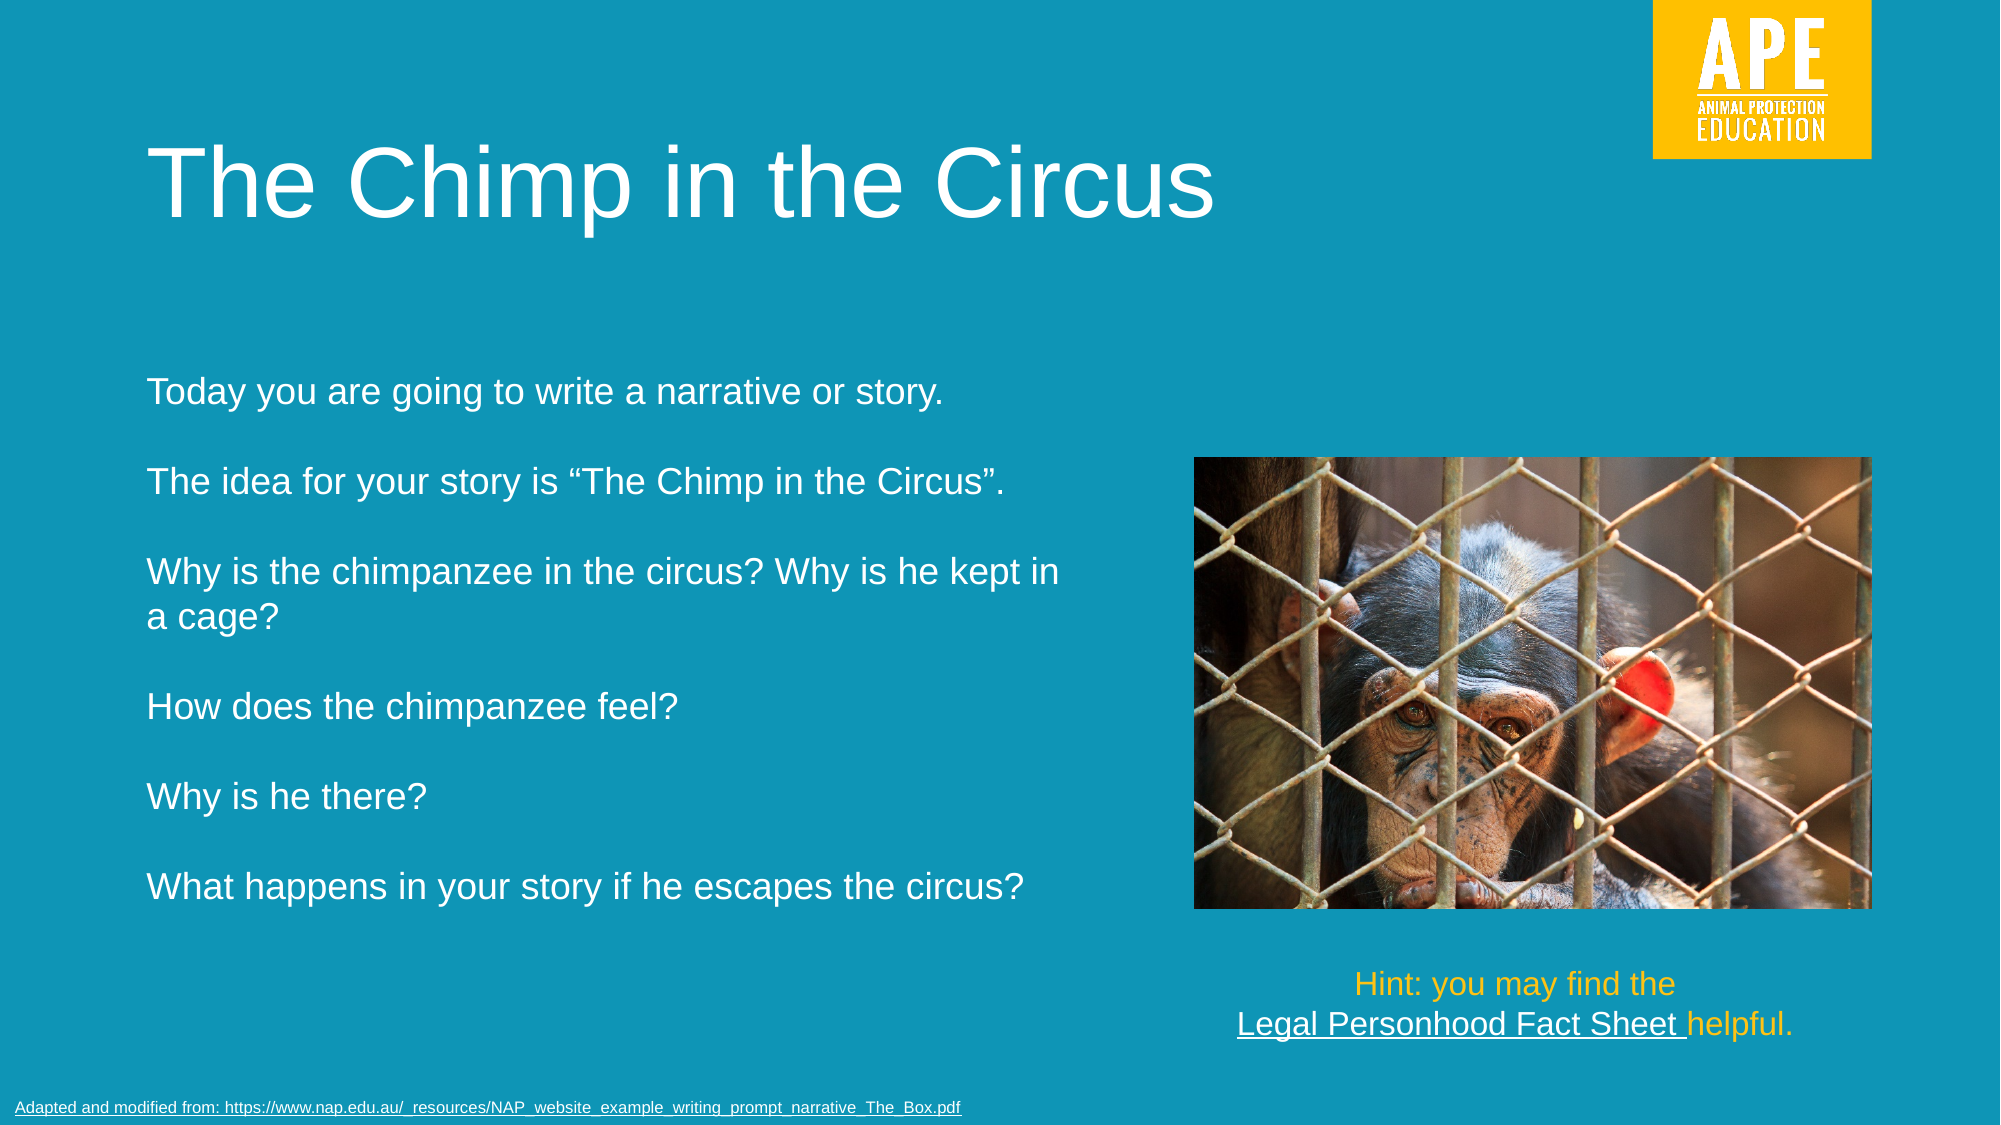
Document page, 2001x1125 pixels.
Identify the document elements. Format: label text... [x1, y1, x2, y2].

text_box The Chimp in the Circus [131, 110, 1709, 245]
picture [1195, 458, 1871, 908]
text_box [1652, 0, 1872, 160]
text_box Today you are going to write a narrative or story. The idea for your story is “The Chimp in the Circus”. Why is the chimpanzee in the circus? Why is he kept in a cage? How does the chimpanzee feel? Why is he there? What happens in your story if he escapes the circus? [131, 359, 1079, 915]
text_box Hint: you may find the Legal Personhood Fact Sheet helpful. [1186, 954, 1854, 1050]
text_box Adapted and modified from: https://www.nap.edu.au/_resources/NAP_website_example_writing_prompt_narrative_The_Box.pdf [0, 1089, 1000, 1125]
